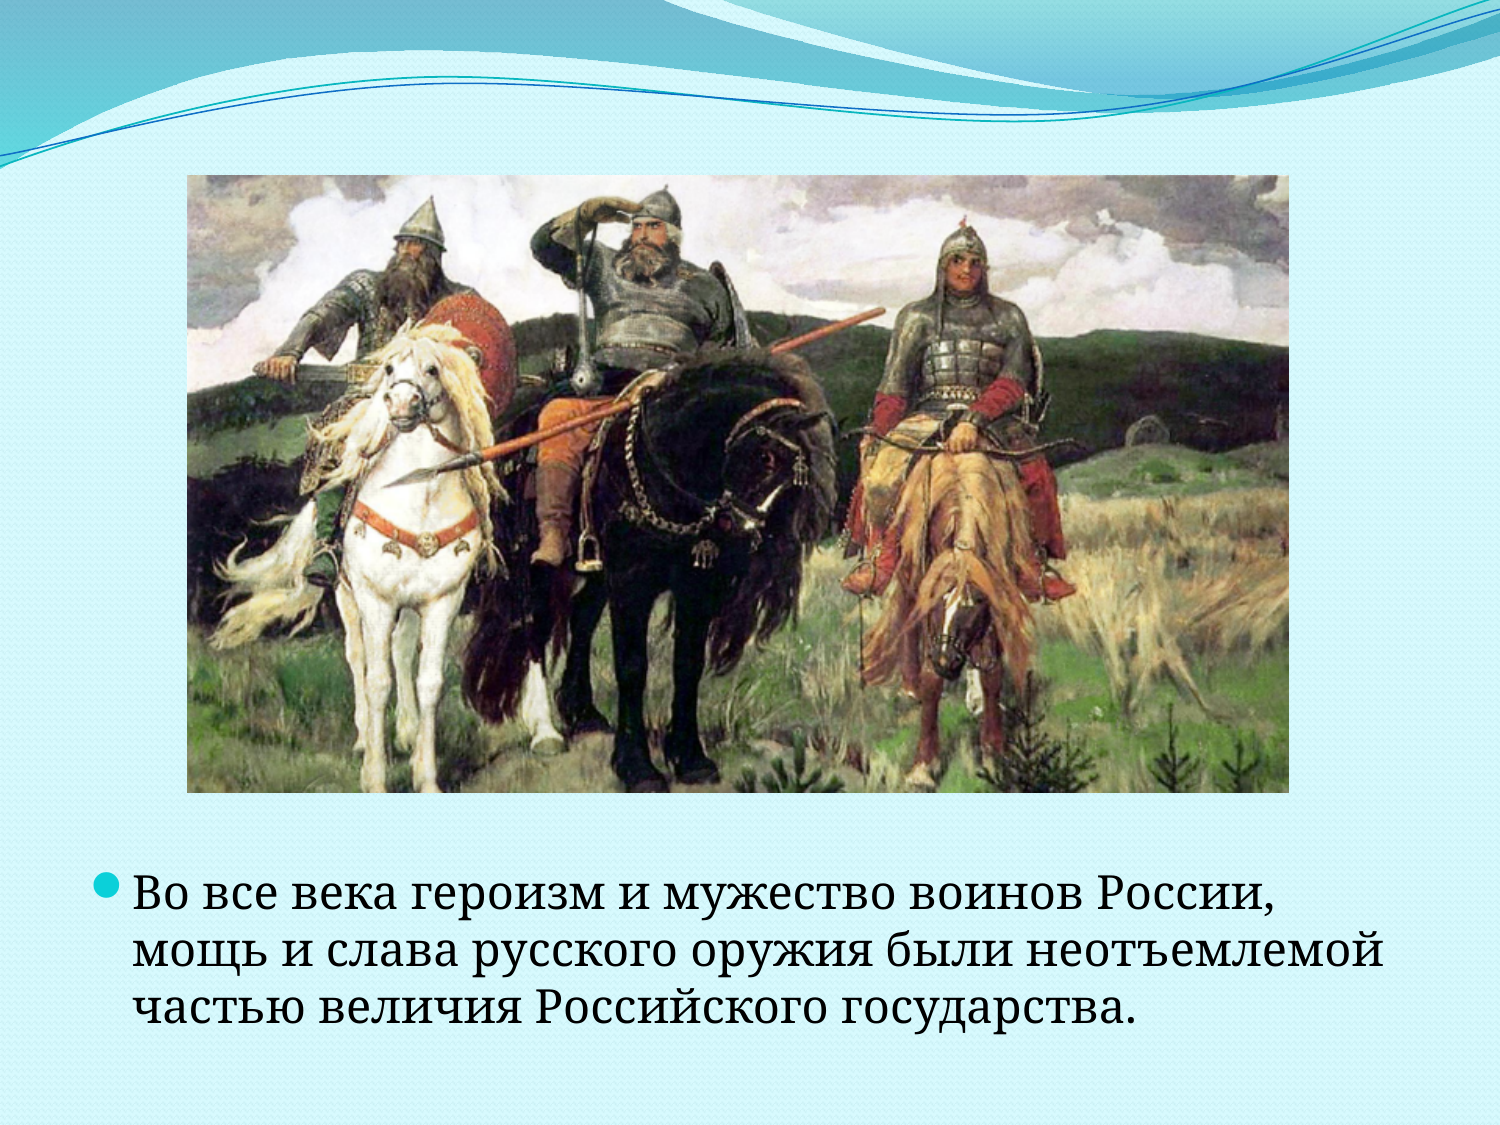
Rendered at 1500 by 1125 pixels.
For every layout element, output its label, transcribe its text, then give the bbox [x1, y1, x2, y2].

list Во все века героизм и мужество воинов России, мощь и слава русского оружия были неотъемлемой частью величия Российского государства. [75, 855, 1430, 1043]
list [187, 175, 1290, 793]
